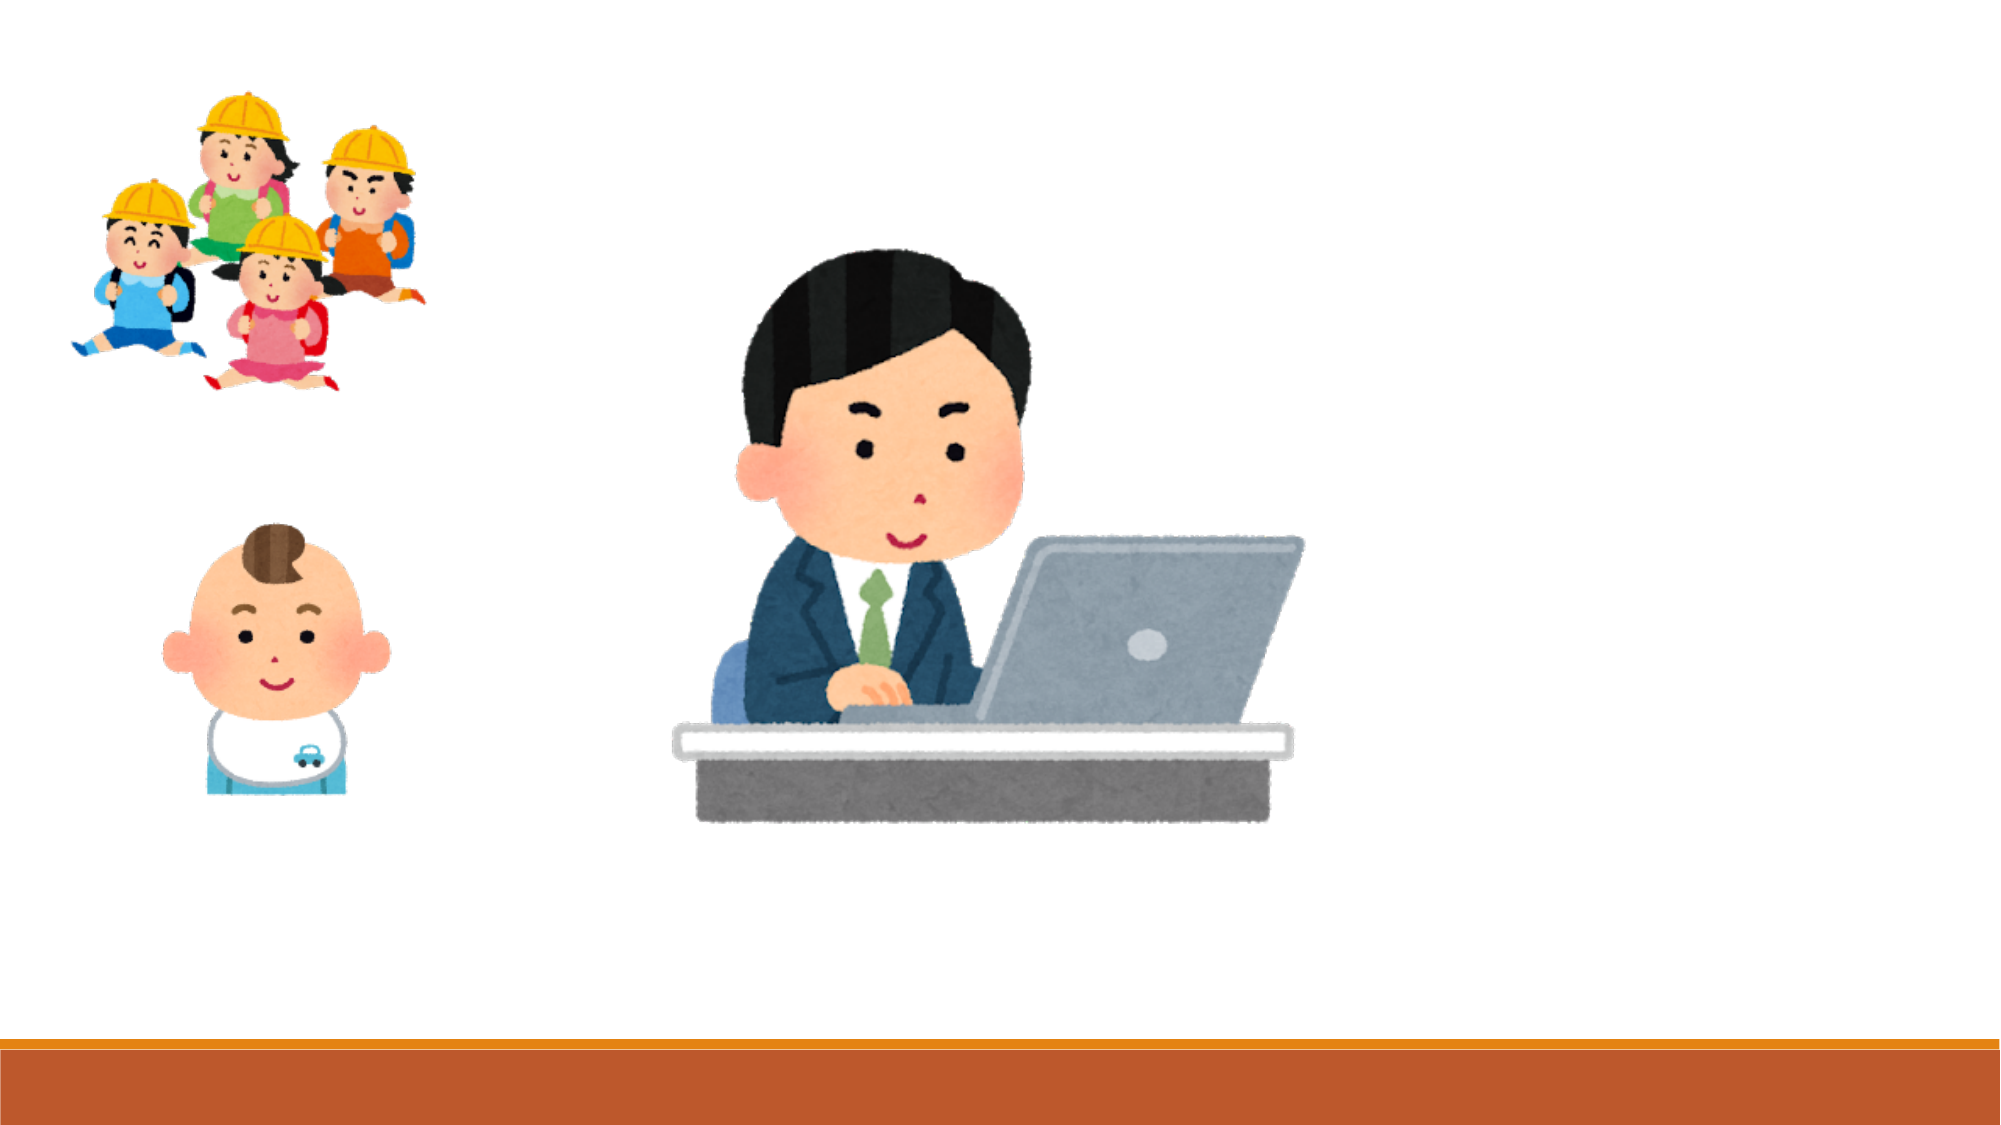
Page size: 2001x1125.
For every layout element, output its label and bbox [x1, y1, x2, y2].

picture [653, 200, 1332, 878]
picture [64, 76, 434, 413]
picture [150, 512, 405, 811]
